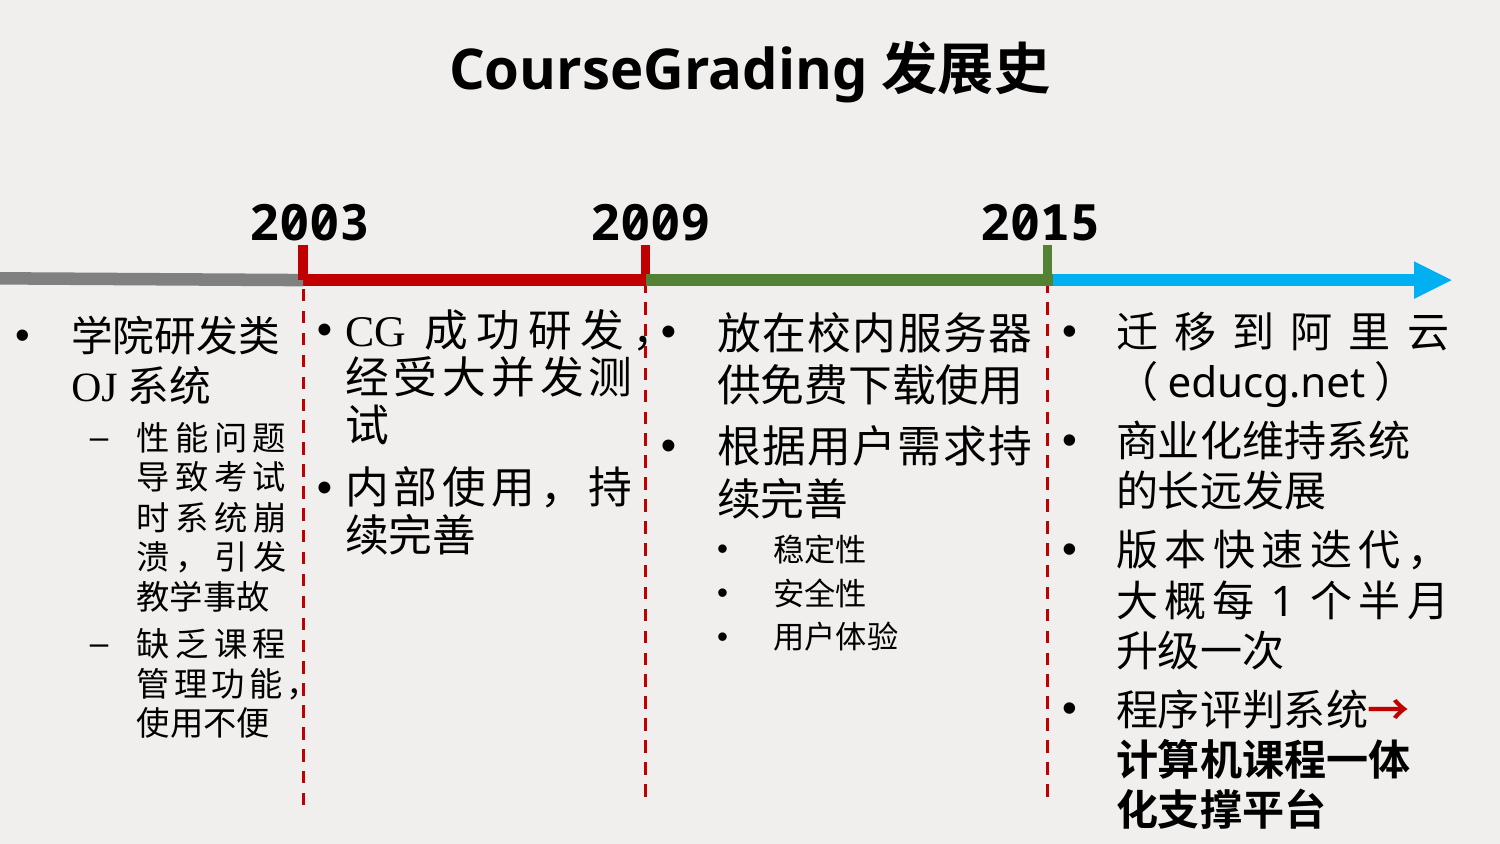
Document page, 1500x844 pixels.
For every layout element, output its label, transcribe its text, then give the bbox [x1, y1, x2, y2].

text_box 放在校内服务器供免费下载使用 根据用户需求持续完善 稳定性 安全性 用户体验 [645, 297, 1048, 821]
text_box 2003 [234, 182, 385, 258]
text_box 学院研发类OJ系统 性能问题导致考试时系统崩溃，引发教学事故 缺乏课程管理功能，使用不便 [0, 302, 302, 844]
list CG成功研发，经受大并发测试 内部使用，持续完善 [304, 301, 645, 766]
title CourseGrading发展史 [75, 1, 1425, 142]
text_box 2015 [965, 182, 1146, 258]
text_box 迁移到阿里云（educg.net） 商业化维持系统的长远发展 版本快速迭代，大概每1个半月升级一次 程序评判系统→计算机课程一体化支撑平台 [1047, 297, 1465, 844]
text_box 2009 [575, 182, 726, 258]
